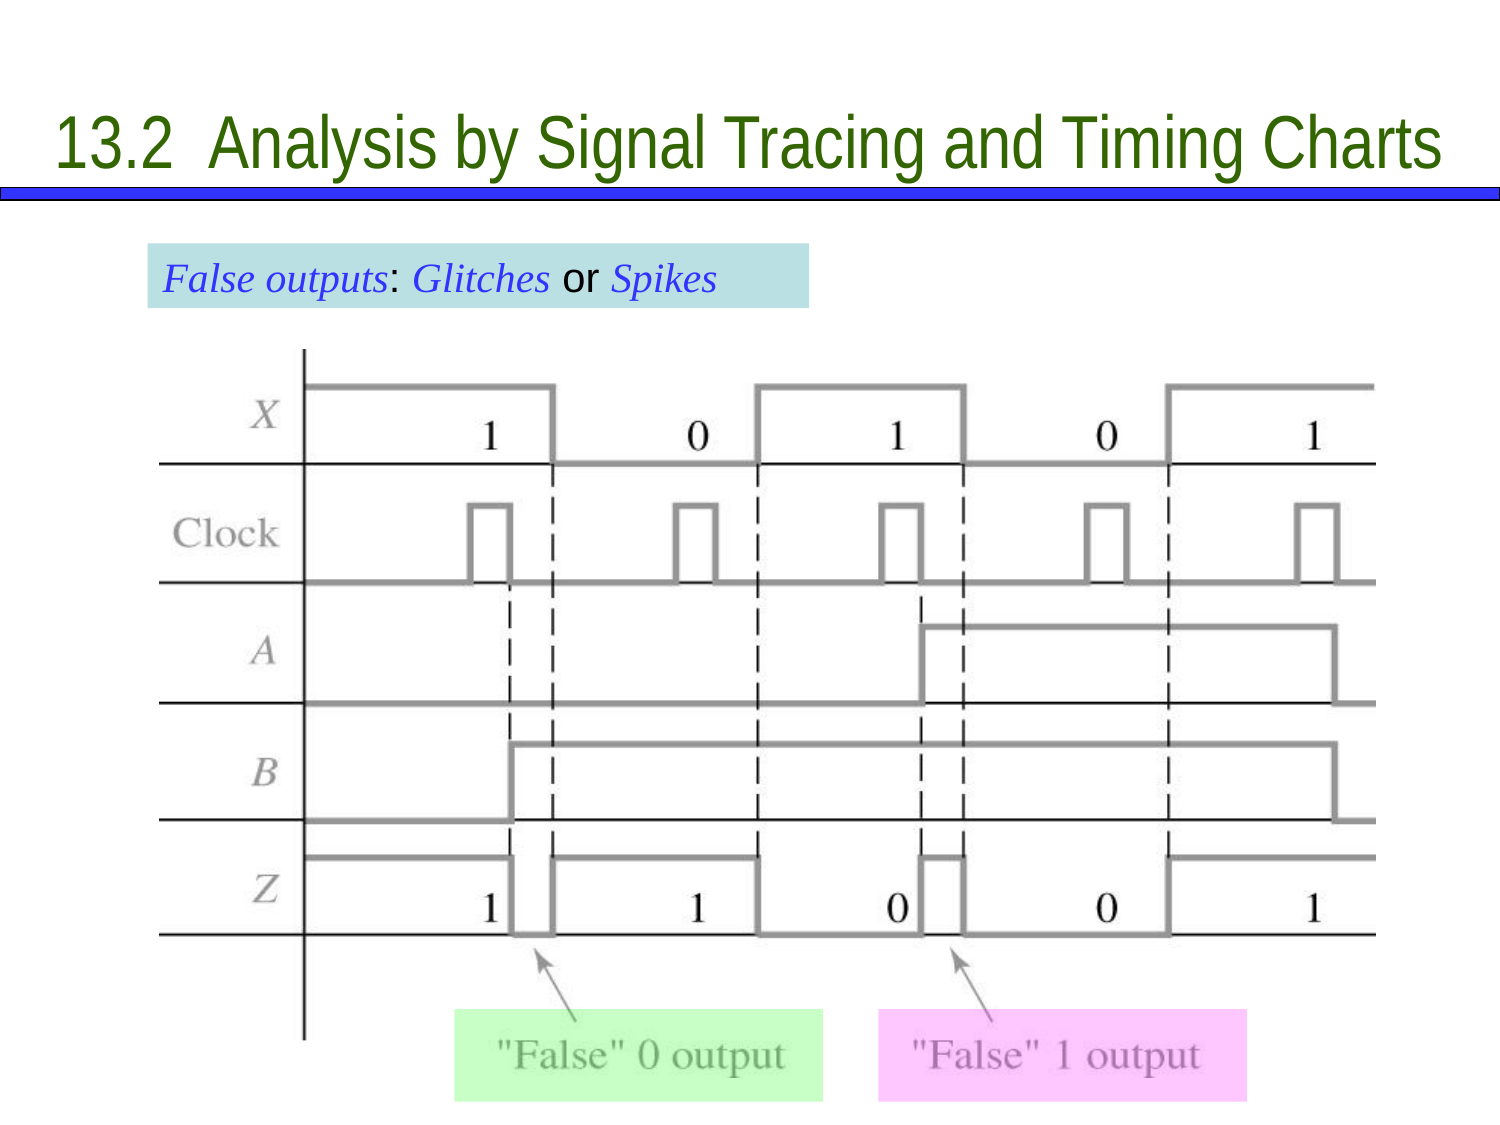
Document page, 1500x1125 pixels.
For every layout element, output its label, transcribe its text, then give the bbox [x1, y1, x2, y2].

text_box False outputs: Glitches or Spikes [147, 243, 810, 309]
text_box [159, 349, 1377, 1102]
title 13.2 Analysis by Signal Tracing and Timing Charts [0, 45, 1500, 233]
